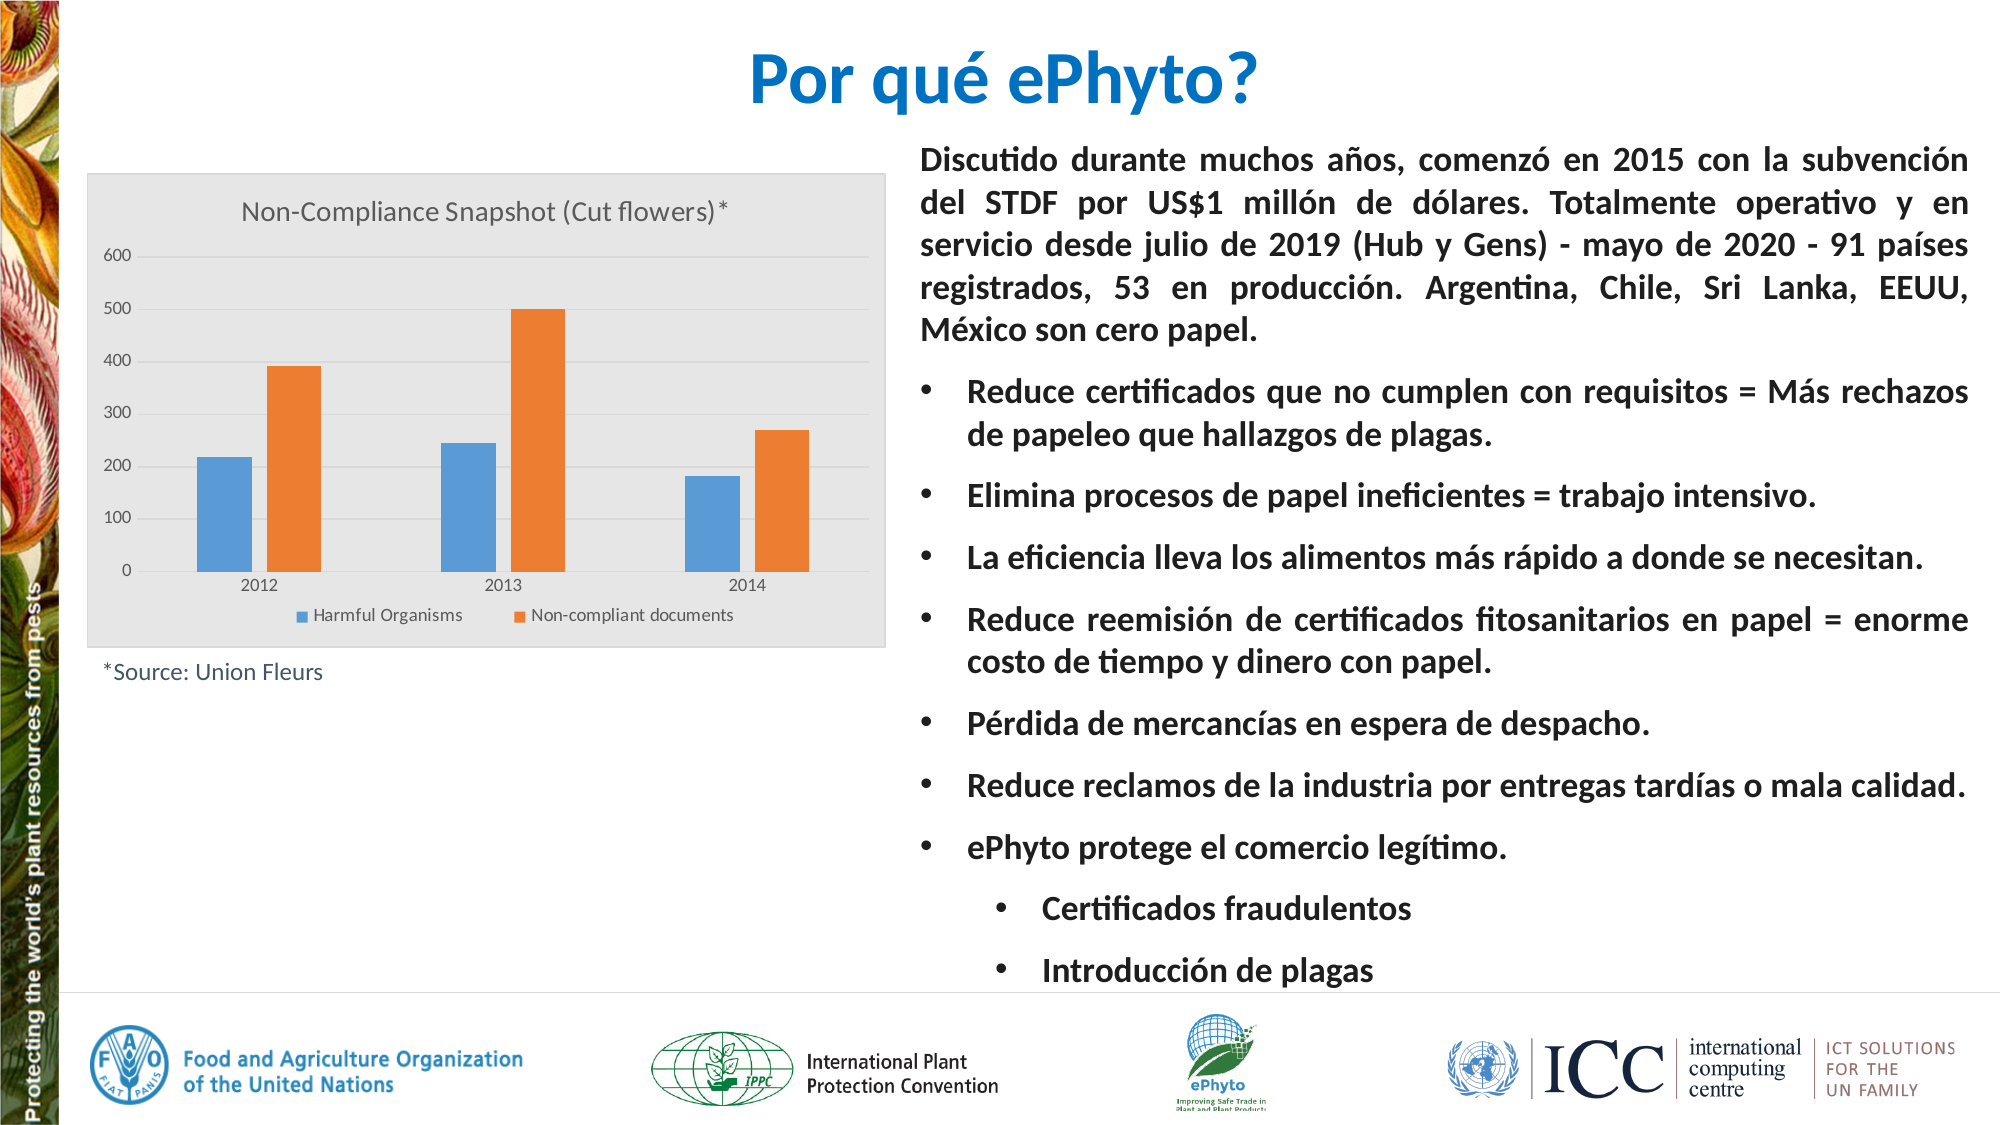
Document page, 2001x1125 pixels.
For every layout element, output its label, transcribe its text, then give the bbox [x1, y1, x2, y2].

picture [651, 1031, 1084, 1106]
text_box *Source: Union Fleurs [86, 648, 886, 693]
chart [86, 173, 886, 648]
picture [1, 2, 58, 1124]
text_box Discutido durante muchos años, comenzó en 2015 con la subvención del STDF por US$1 millón de dólares. Totalmente operativo y en servicio desde julio de 2019 (Hub y Gens) - mayo de 2020 - 91 países registrados, 53 en producción. Argentina, Chile, Sri Lanka, EEUU, México son cero papel. Reduce certificados que no cumplen con requisitos = Más rechazos de papeleo que hallazgos de plagas. Elimina procesos de papel ineficientes = trabajo intensivo. La eficiencia lleva los alimentos más rápido a donde se necesitan. Reduce reemisión de certificados fitosanitarios en papel = enorme costo de tiempo y dinero con papel. Pérdida de mercancías en espera de despacho. Reduce reclamos de la industria por entregas tardías o mala calidad. ePhyto protege el comercio legítimo. Certificados fraudulentos Introducción de plagas [905, 128, 1985, 998]
title Por qué ePhyto? [142, 31, 1868, 117]
picture [90, 1024, 523, 1106]
